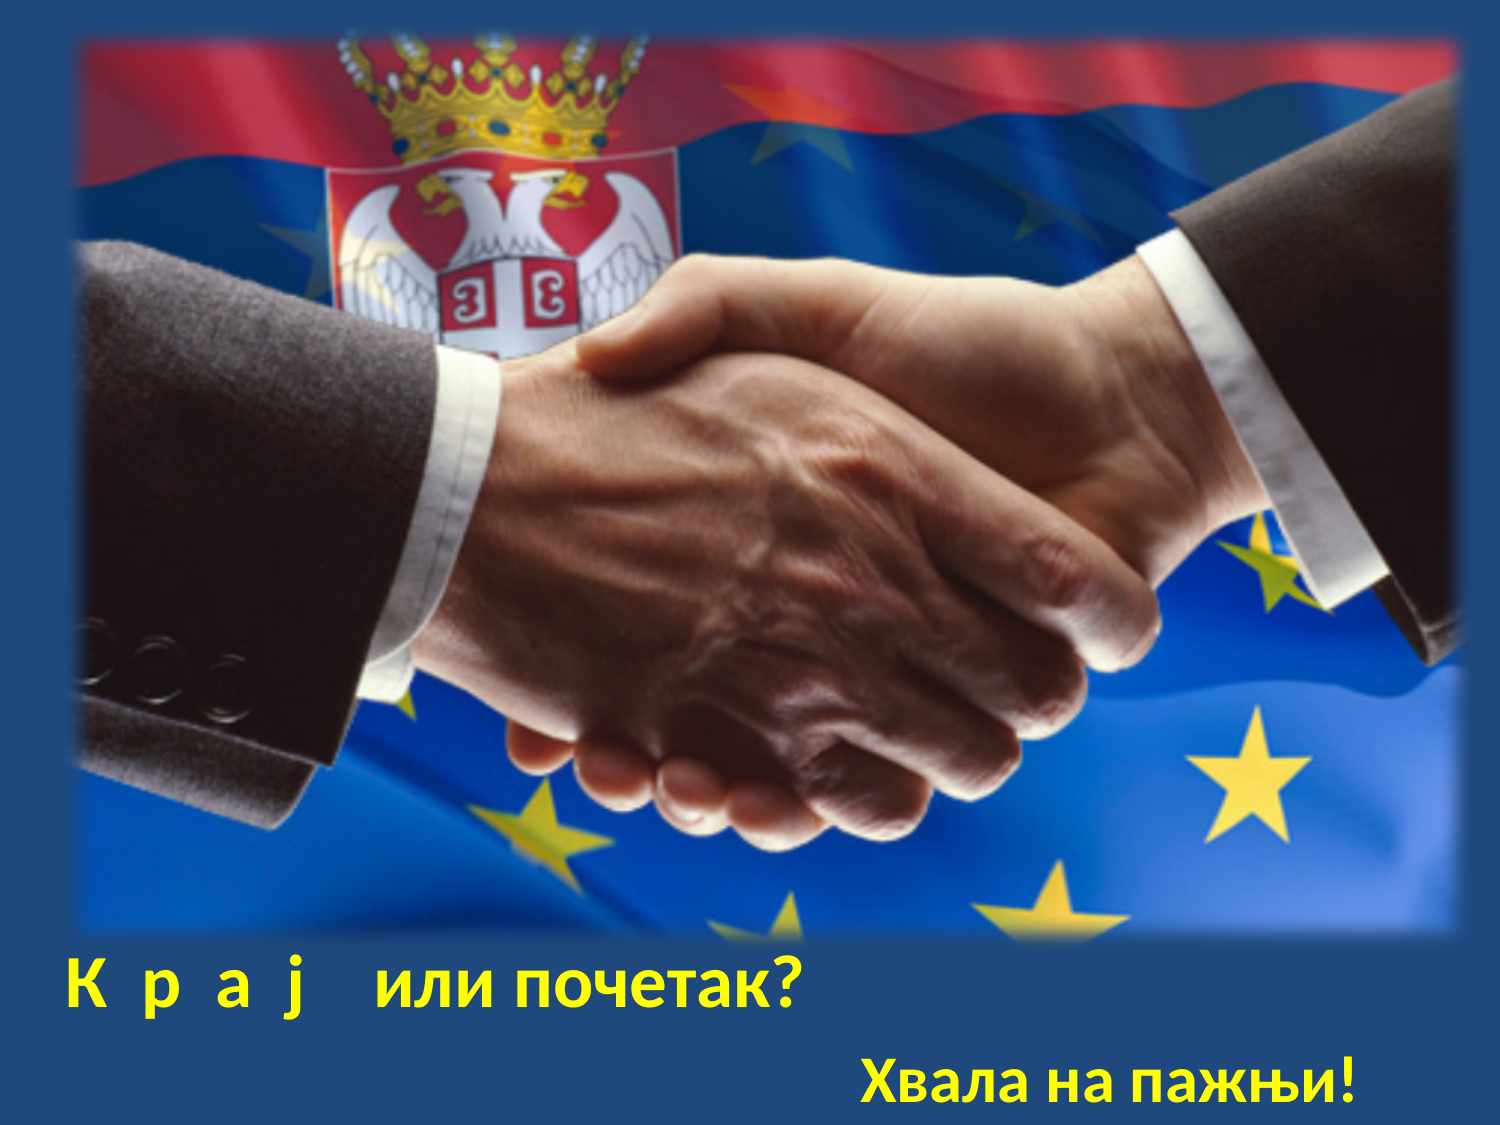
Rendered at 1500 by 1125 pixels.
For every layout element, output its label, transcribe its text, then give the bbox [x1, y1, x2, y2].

picture [62, 24, 1476, 951]
list К р а ј или почетак? Хвала на пажњи! [50, 924, 1450, 1125]
